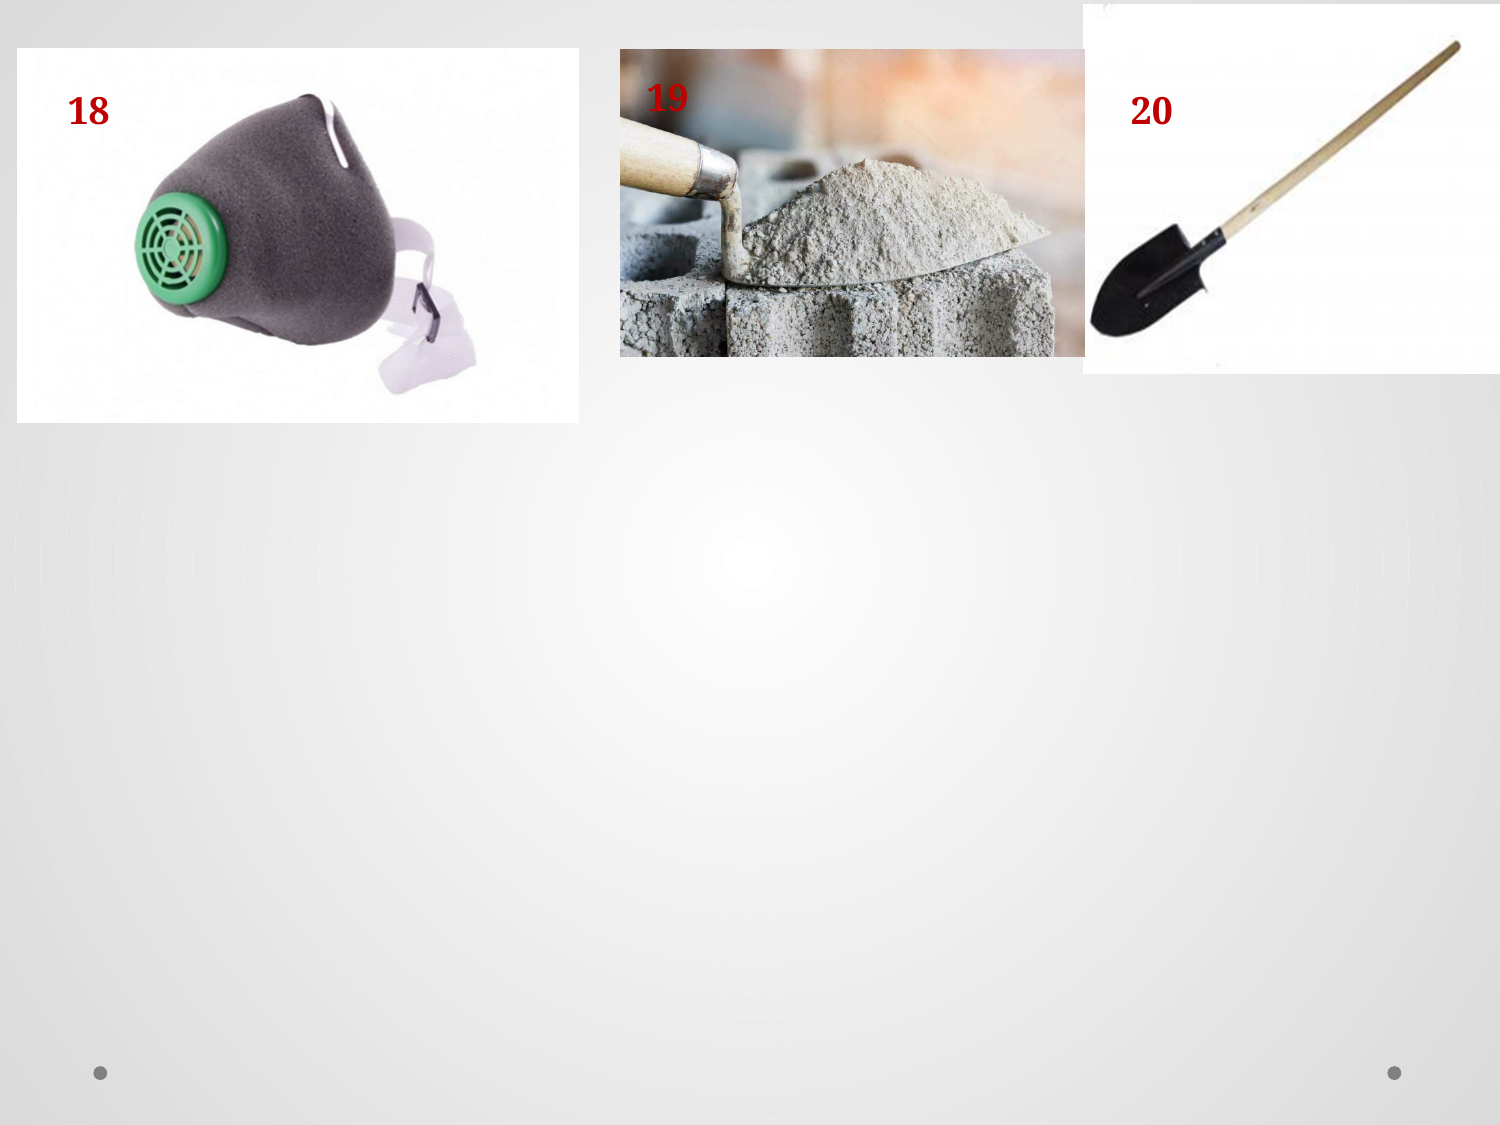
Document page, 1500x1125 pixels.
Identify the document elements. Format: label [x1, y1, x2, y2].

list [1083, 3, 1500, 375]
picture [619, 49, 1085, 357]
picture [17, 48, 579, 423]
